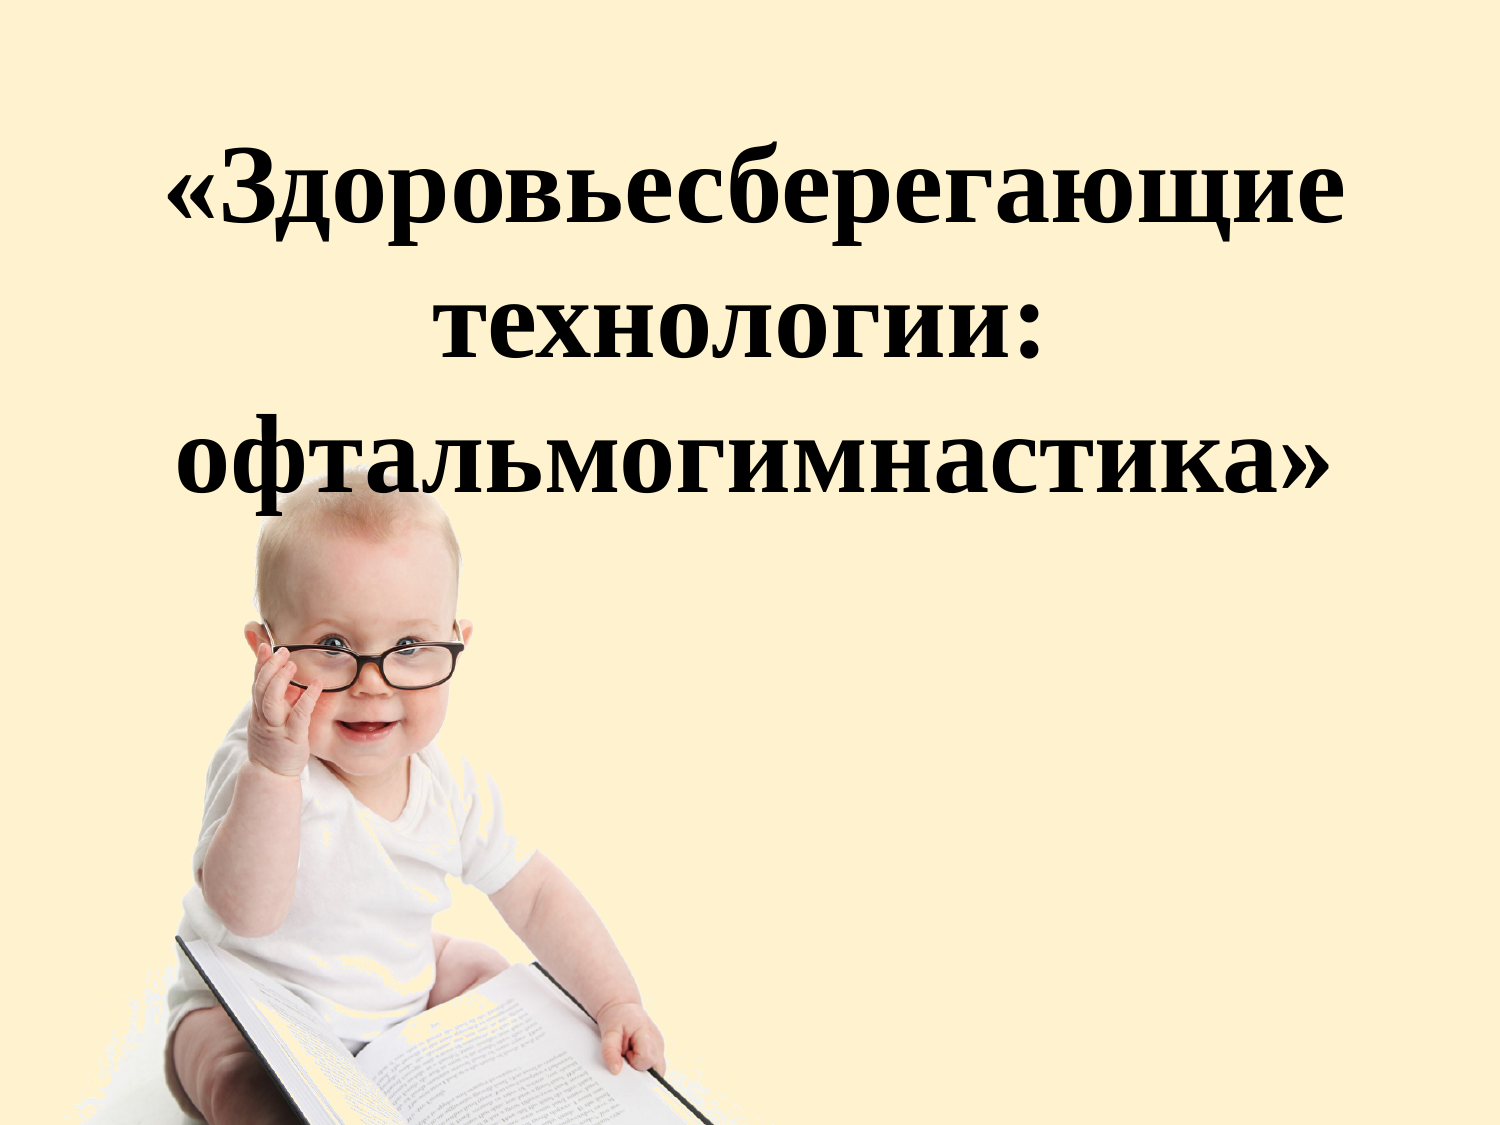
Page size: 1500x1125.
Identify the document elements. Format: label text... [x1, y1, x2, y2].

title «Здоровьесберегающие технологии: офтальмогимнастика» [117, 82, 1393, 544]
picture [0, 456, 786, 1125]
